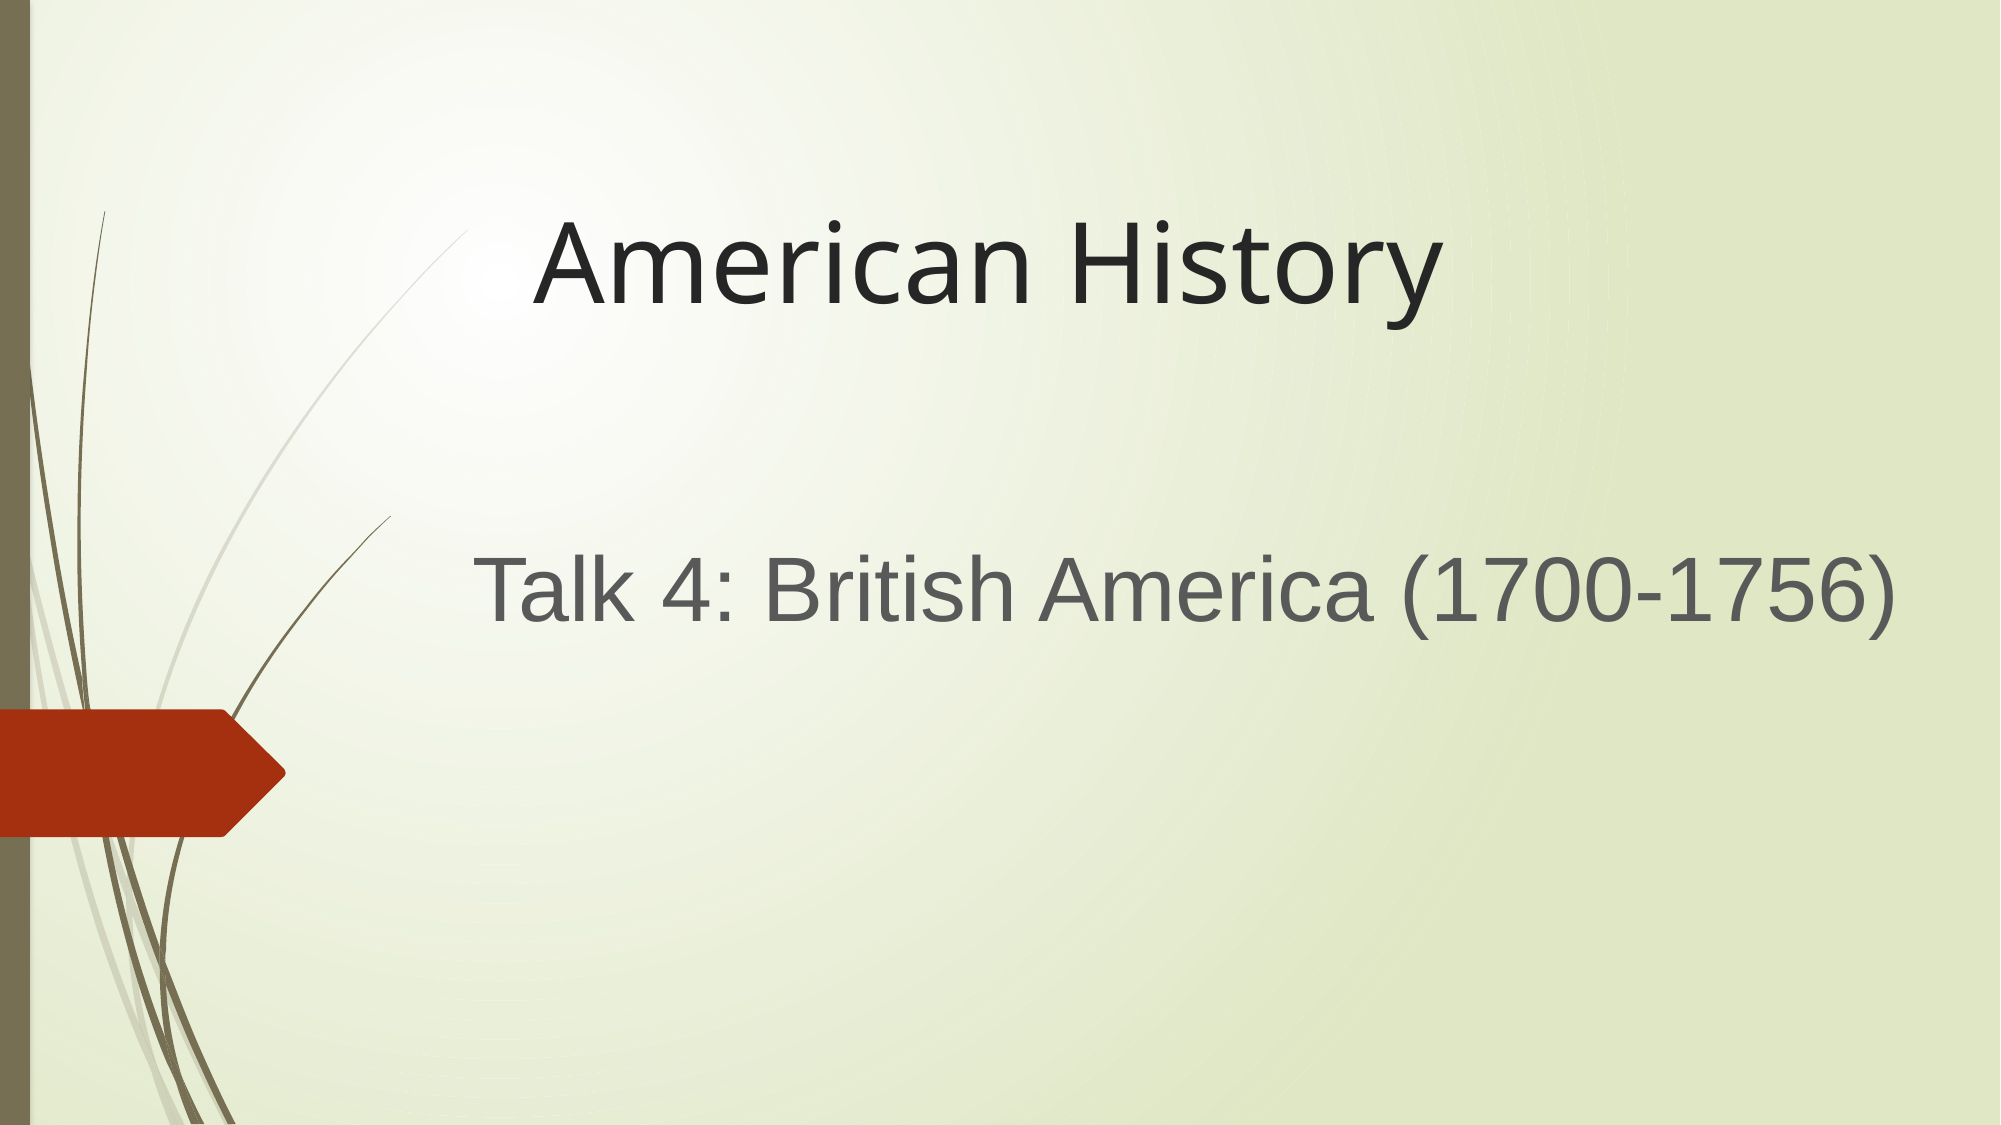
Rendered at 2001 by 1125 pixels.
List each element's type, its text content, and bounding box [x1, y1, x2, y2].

title American History [171, 144, 1837, 334]
subtitle Talk 4: British America (1700-1756) [457, 522, 1921, 609]
